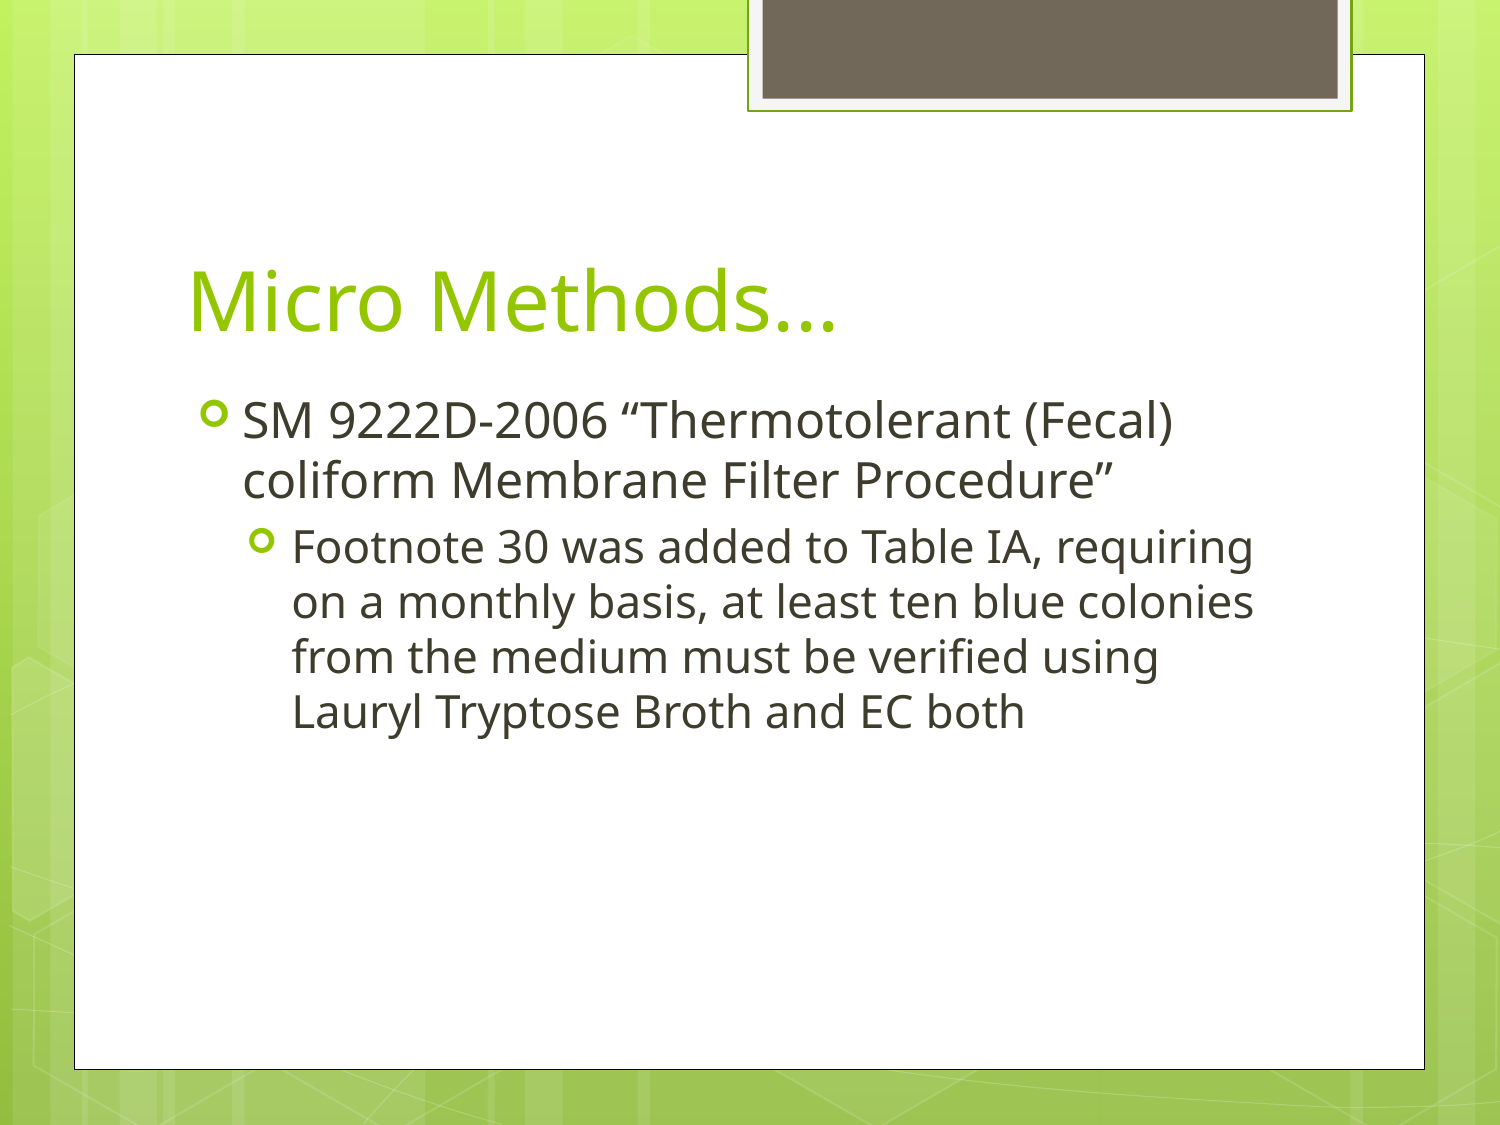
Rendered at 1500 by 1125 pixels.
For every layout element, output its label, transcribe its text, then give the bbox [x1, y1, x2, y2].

list SM 9222D-2006 “Thermotolerant (Fecal) coliform Membrane Filter Procedure” Footnote 30 was added to Table IA, requiring on a monthly basis, at least ten blue colonies from the medium must be verified using Lauryl Tryptose Broth and EC both [171, 381, 1283, 957]
title Micro Methods... [171, 168, 1324, 357]
